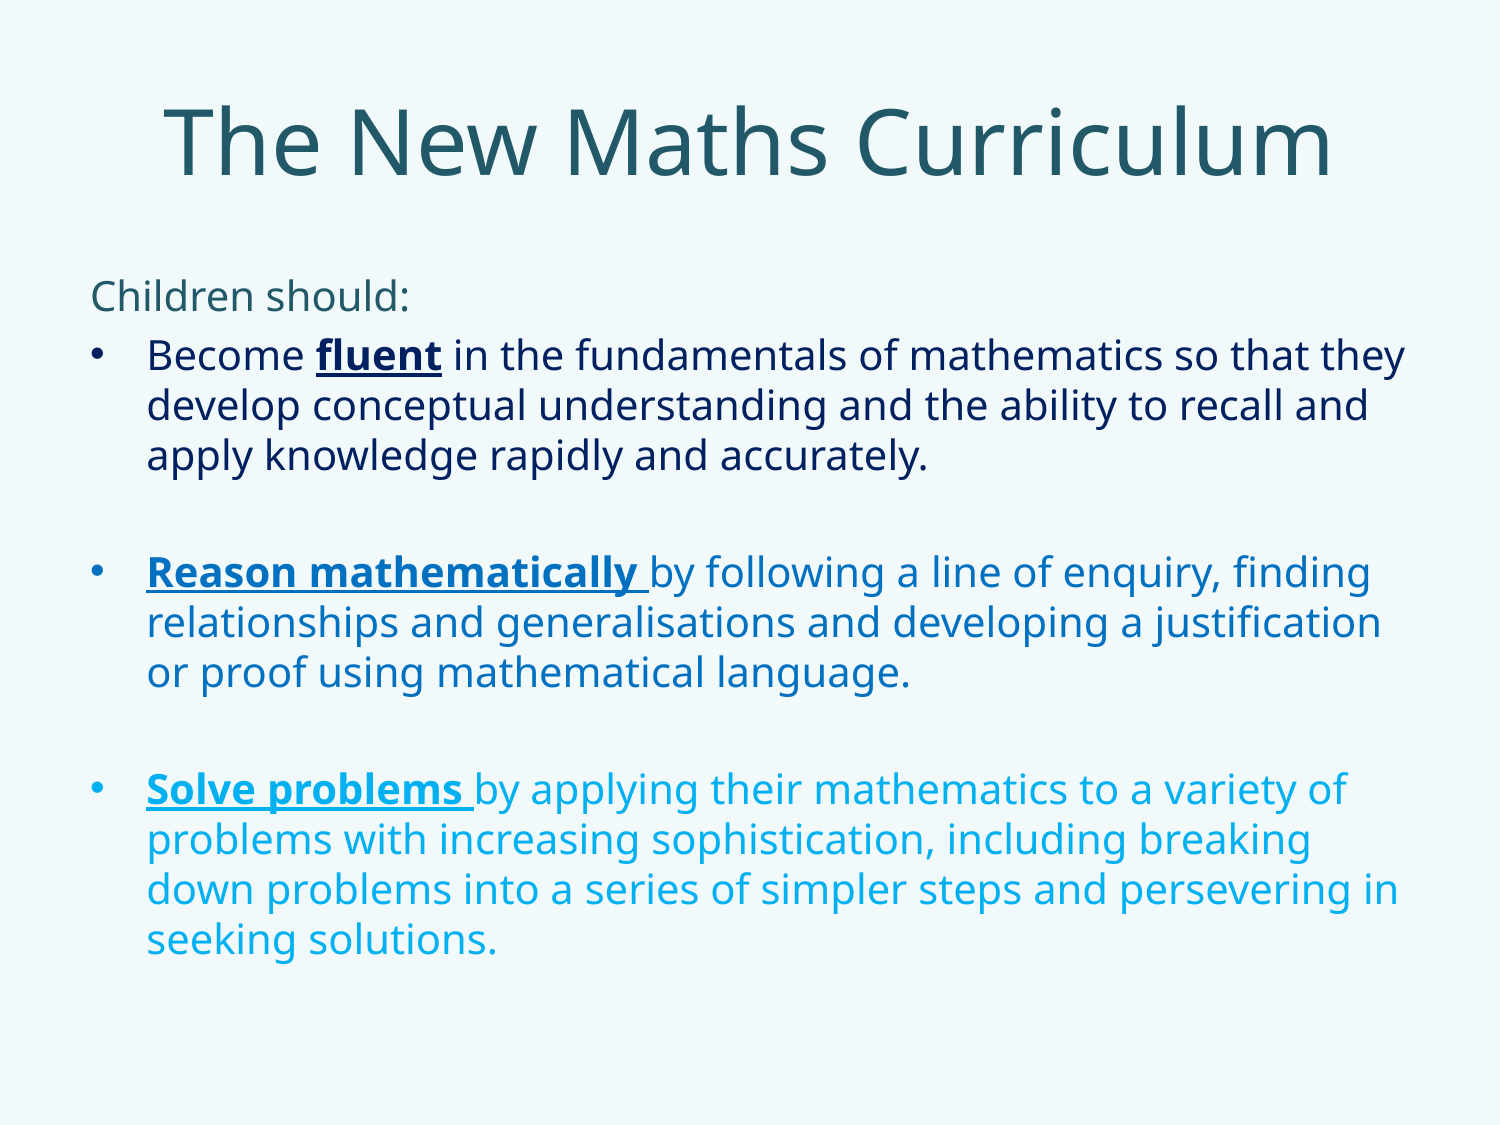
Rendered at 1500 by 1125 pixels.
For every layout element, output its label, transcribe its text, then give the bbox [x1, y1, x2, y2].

title The New Maths Curriculum [75, 45, 1425, 233]
list Children should: Become fluent in the fundamentals of mathematics so that they develop conceptual understanding and the ability to recall and apply knowledge rapidly and accurately. Reason mathematically by following a line of enquiry, finding relationships and generalisations and developing a justification or proof using mathematical language. Solve problems by applying their mathematics to a variety of problems with increasing sophistication, including breaking down problems into a series of simpler steps and persevering in seeking solutions. [75, 262, 1425, 1005]
